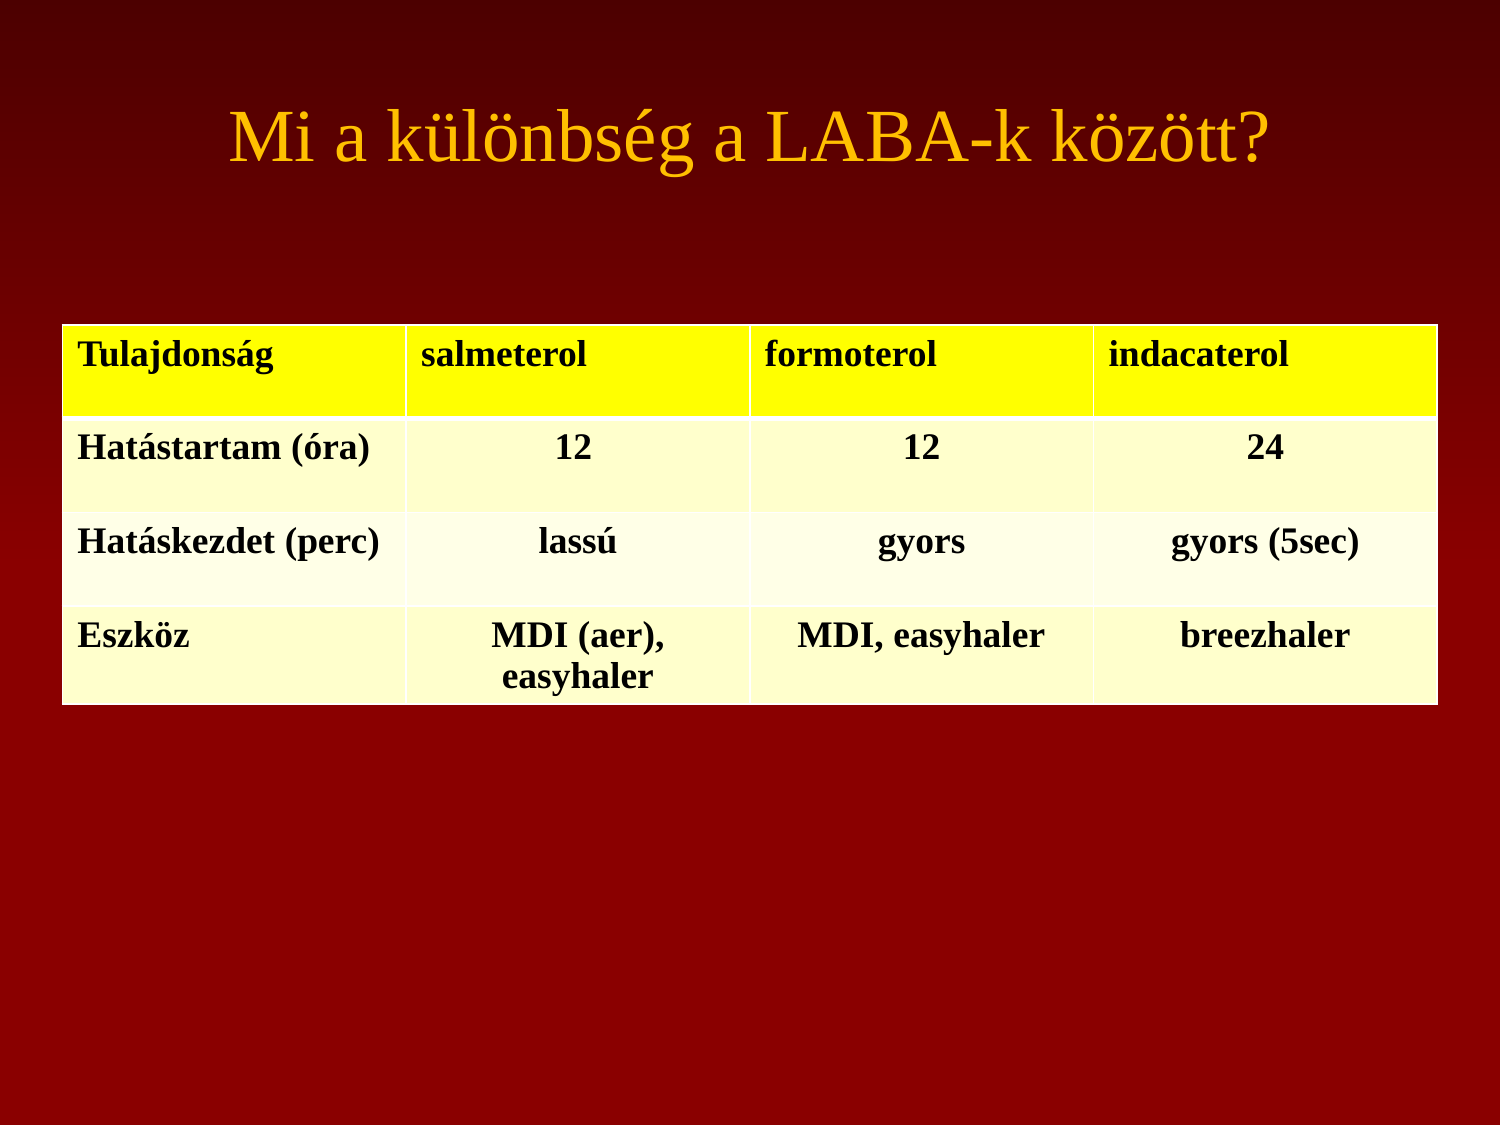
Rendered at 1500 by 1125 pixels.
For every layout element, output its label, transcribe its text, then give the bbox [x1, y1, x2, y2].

table_cell 12 [751, 421, 1093, 512]
table_cell 24 [1094, 421, 1436, 512]
table_header indacaterol [1094, 326, 1436, 416]
table_header salmeterol [407, 326, 749, 416]
table_cell MDI, easyhaler [751, 607, 1093, 703]
table_cell Hatáskezdet (perc) [63, 513, 405, 605]
title Mi a különbség a LABA-k között? [112, 37, 1388, 226]
table_cell Hatástartam (óra) [63, 421, 405, 512]
table_cell 12 [407, 421, 749, 512]
table_cell breezhaler [1094, 607, 1436, 703]
table_header Tulajdonság [63, 326, 405, 416]
table_cell gyors (5sec) [1094, 513, 1436, 605]
table_cell gyors [751, 513, 1093, 605]
table_cell Eszköz [63, 607, 405, 703]
table_cell lassú [407, 513, 749, 605]
table_cell MDI (aer), easyhaler [407, 607, 749, 703]
table_header formoterol [751, 326, 1093, 416]
